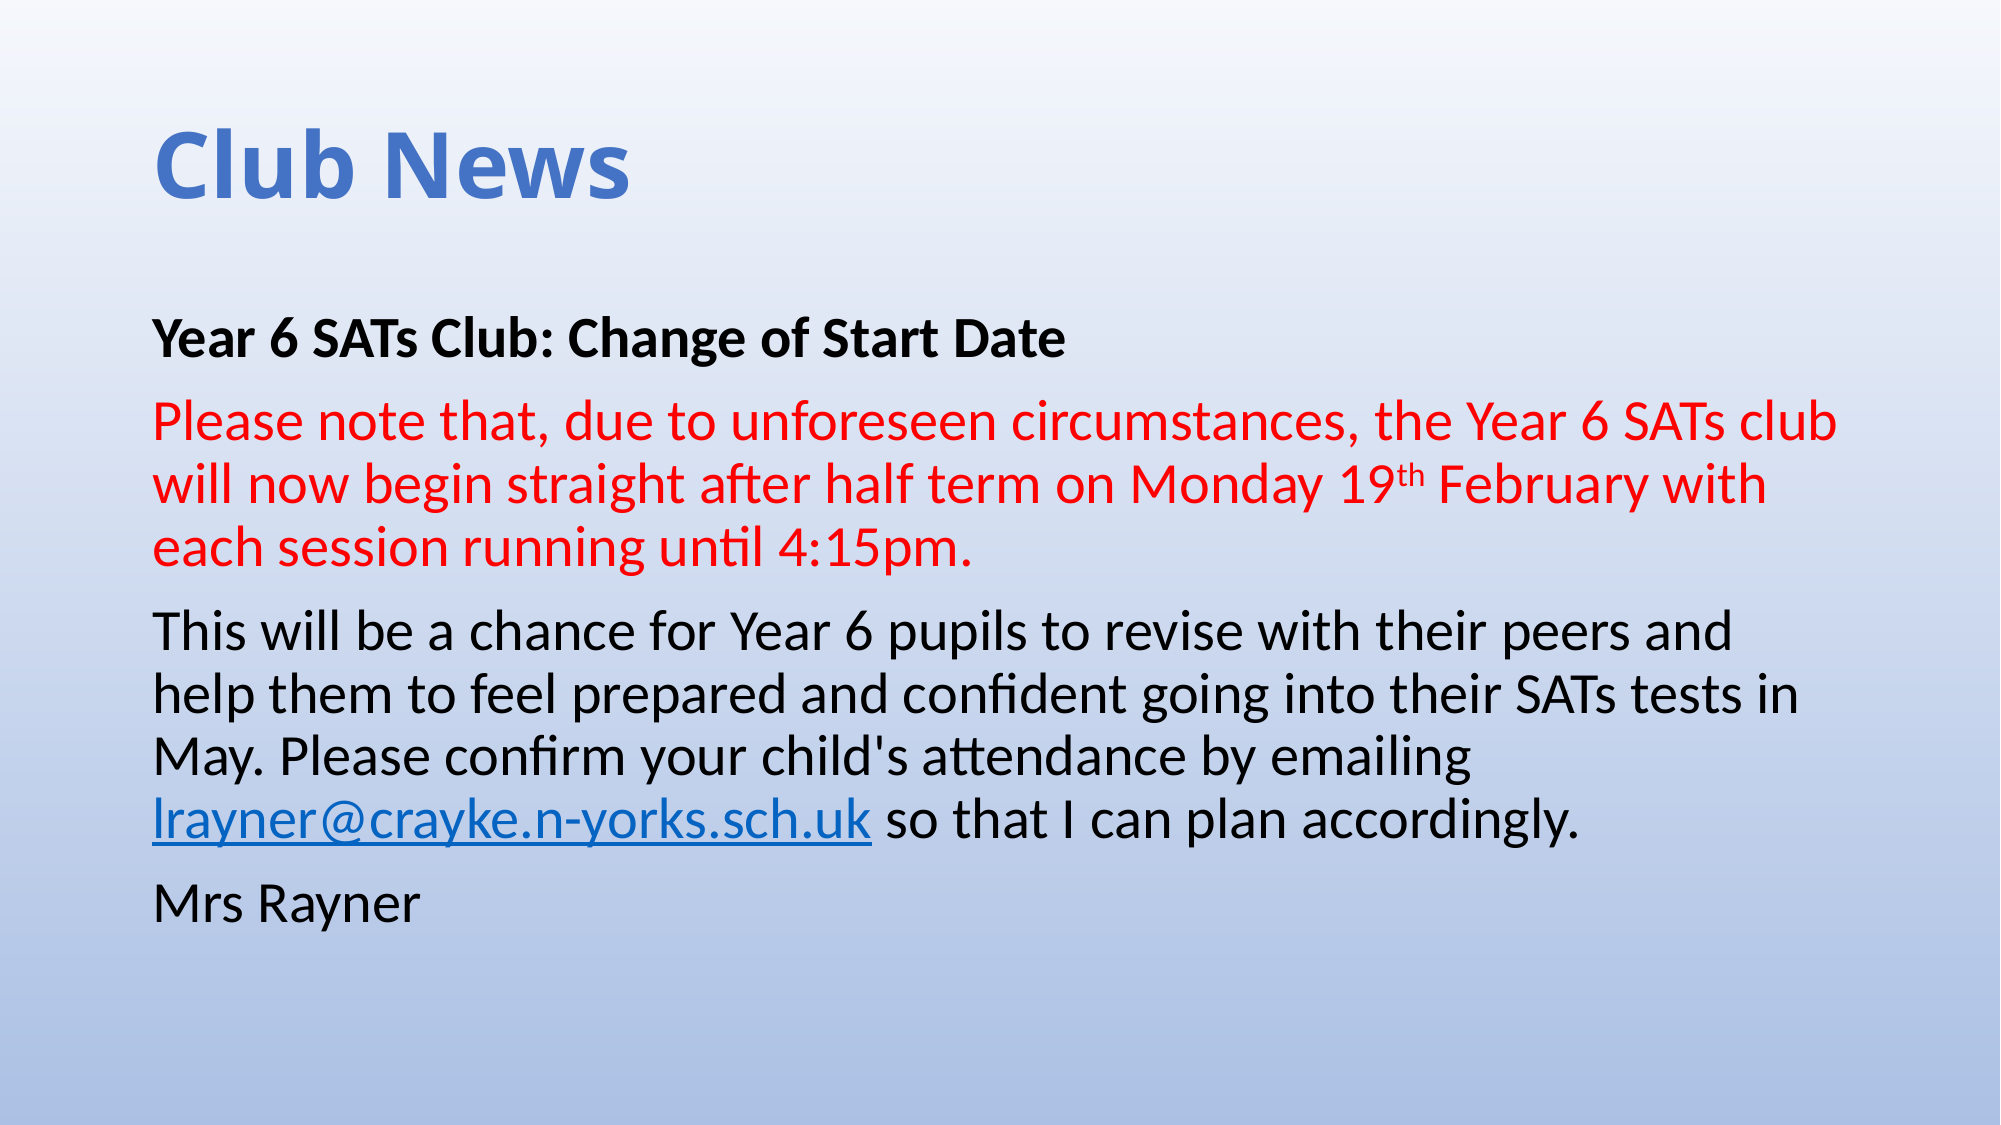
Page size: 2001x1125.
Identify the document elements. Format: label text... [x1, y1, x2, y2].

list Year 6 SATs Club: Change of Start Date Please note that, due to unforeseen circumstances, the Year 6 SATs club will now begin straight after half term on Monday 19th February with each session running until 4:15pm. This will be a chance for Year 6 pupils to revise with their peers and help them to feel prepared and confident going into their SATs tests in May. Please confirm your child's attendance by emailing lrayner@crayke.n-yorks.sch.uk so that I can plan accordingly. Mrs Rayner [137, 299, 1863, 1014]
title Club News [137, 59, 1863, 278]
